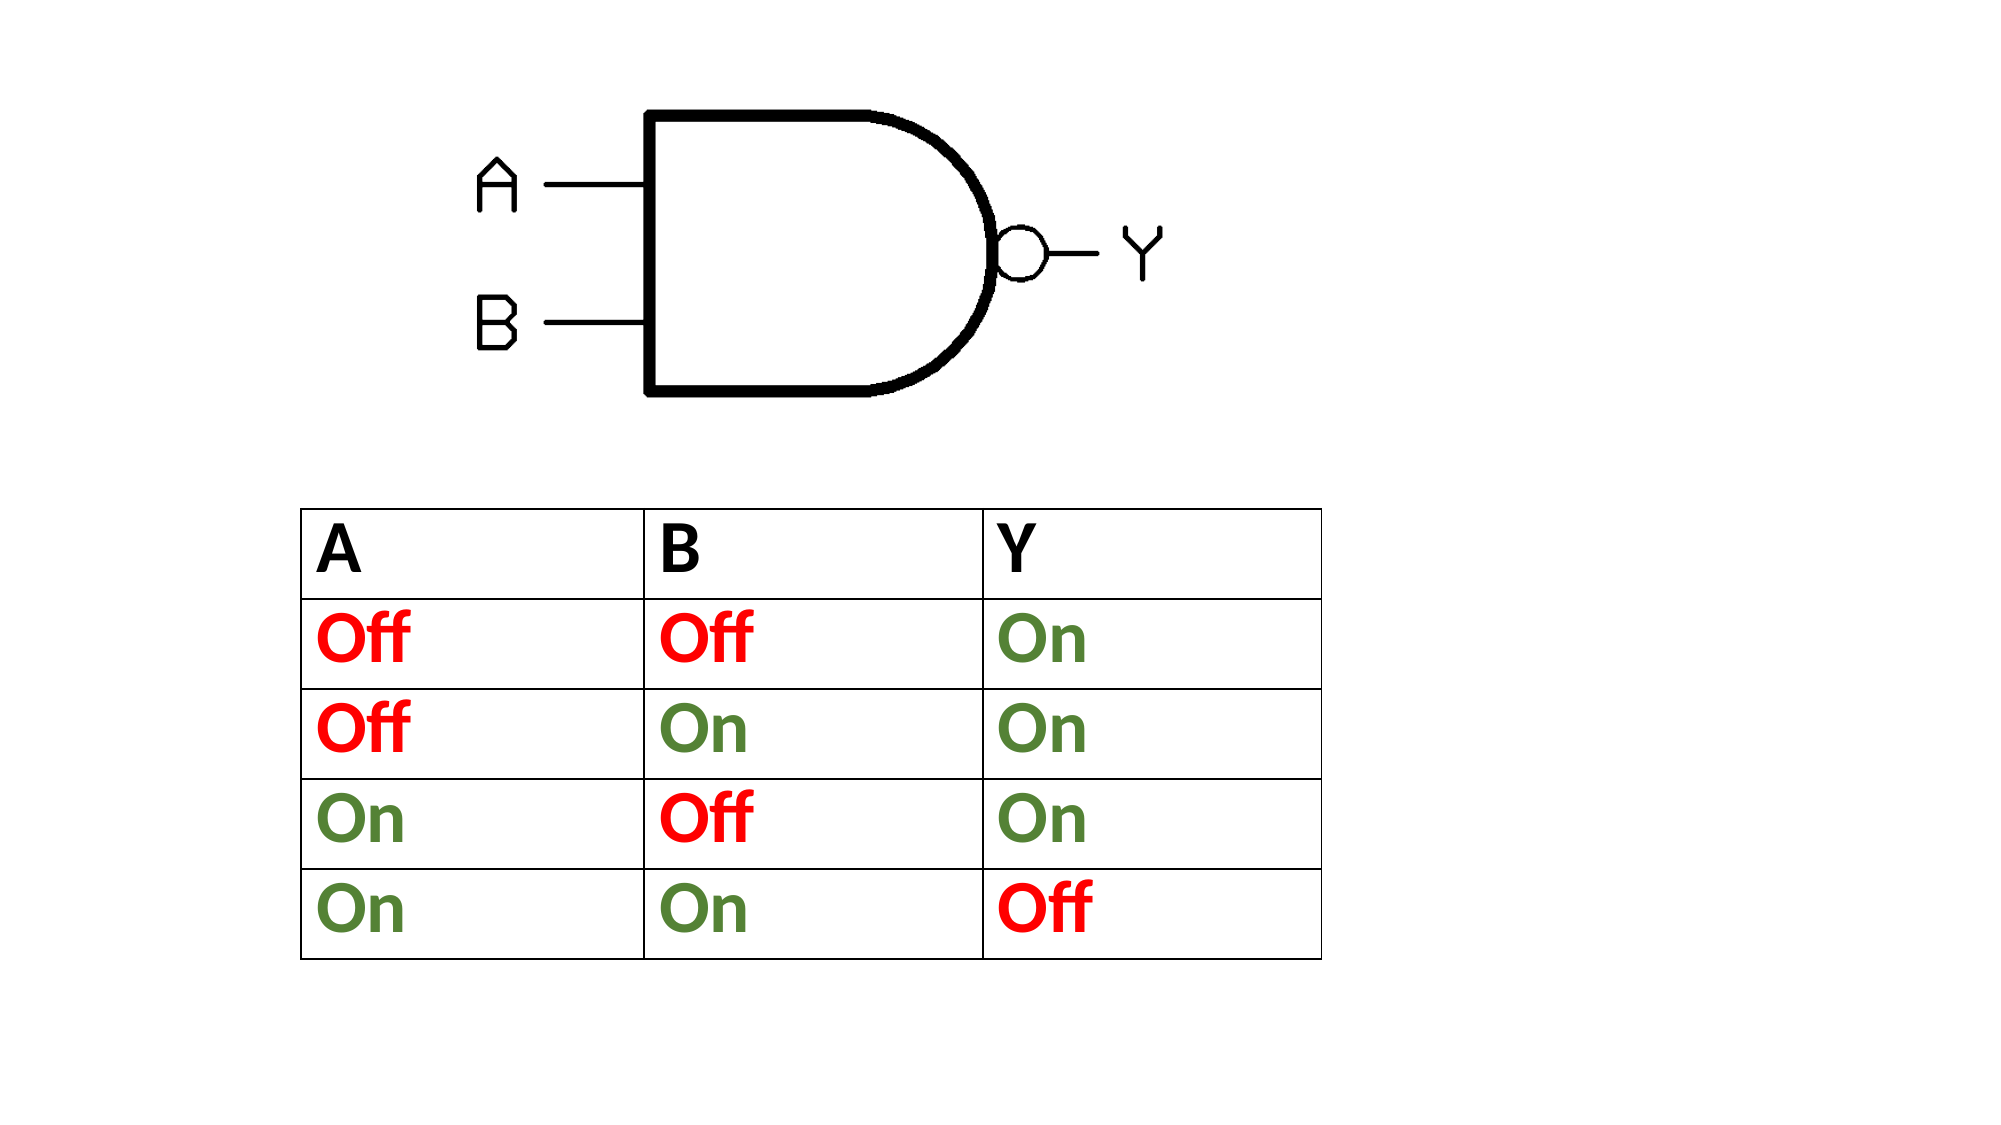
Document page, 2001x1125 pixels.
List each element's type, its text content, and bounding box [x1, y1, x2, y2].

picture [454, 91, 1188, 415]
table_cell On [645, 870, 982, 958]
table_cell Off [302, 600, 643, 688]
table_cell Off [645, 600, 982, 688]
table_cell On [645, 690, 982, 778]
table_cell On [302, 870, 643, 958]
table_cell On [984, 690, 1321, 778]
table_header A [302, 510, 643, 598]
table_cell Off [645, 780, 982, 868]
table_cell On [984, 780, 1321, 868]
table_cell Off [984, 870, 1321, 958]
table_header Y [984, 510, 1321, 598]
table_cell On [302, 780, 643, 868]
table_cell On [984, 600, 1321, 688]
table_header B [645, 510, 982, 598]
table_cell Off [302, 690, 643, 778]
